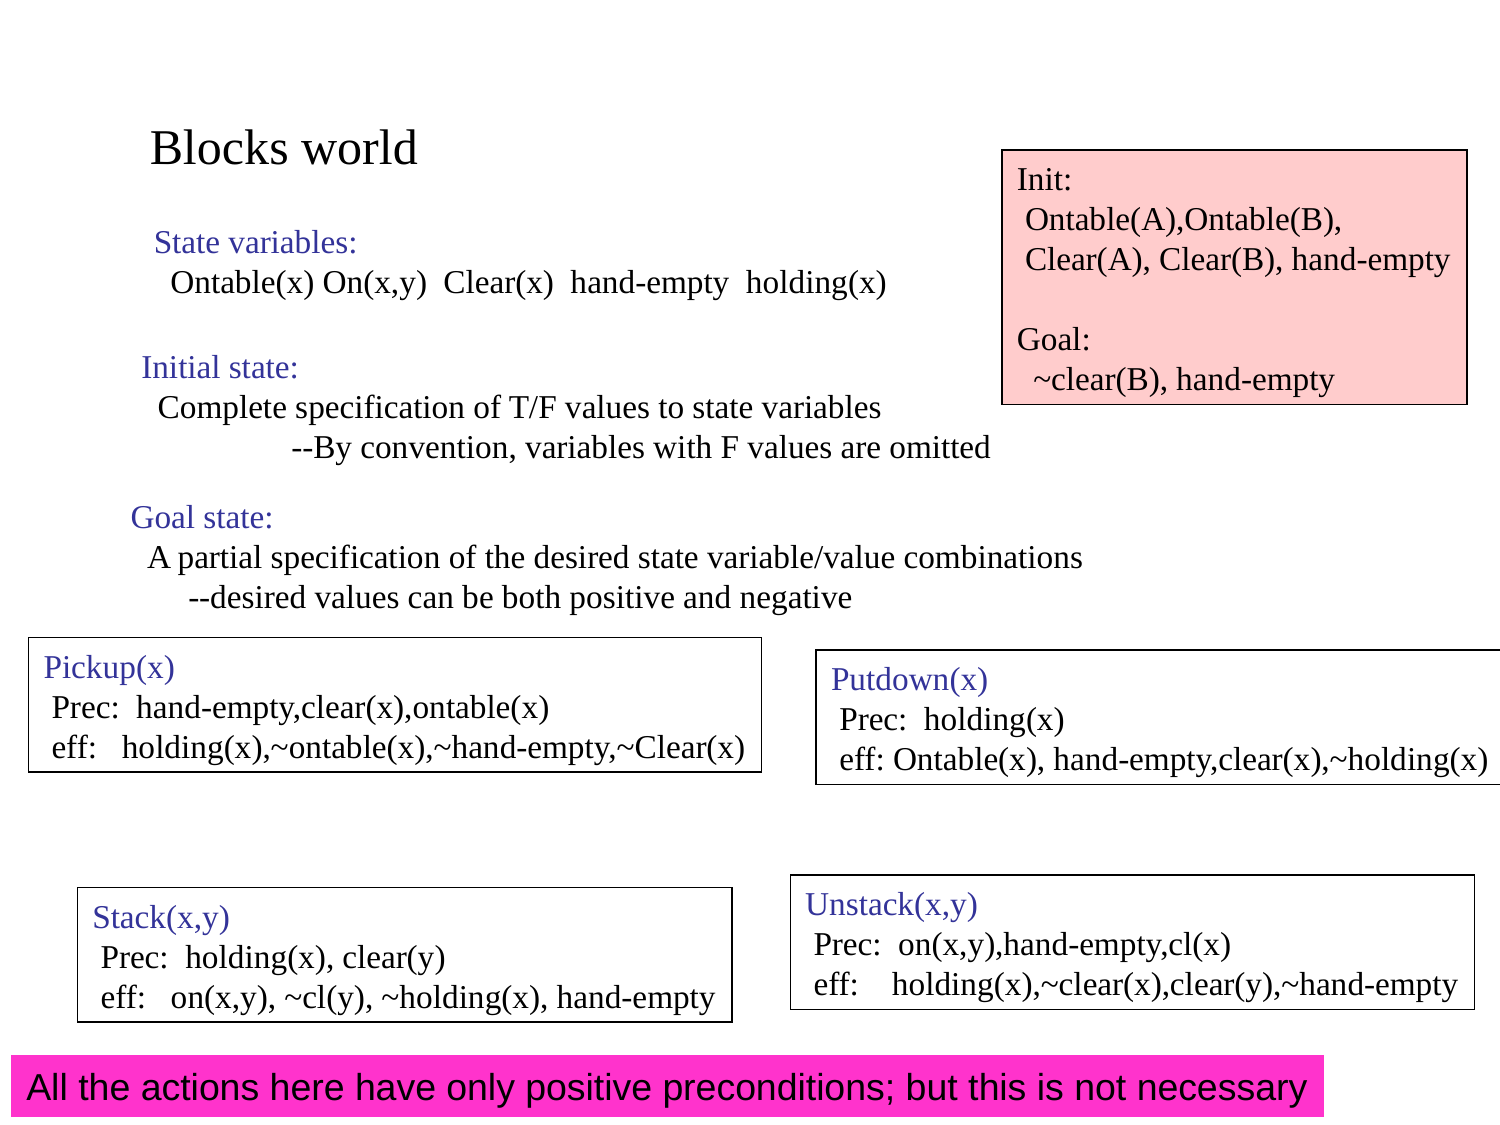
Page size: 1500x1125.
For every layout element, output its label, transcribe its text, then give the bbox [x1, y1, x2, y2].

text_box Putdown(x) Prec: holding(x) eff: Ontable(x), hand-empty,clear(x),~holding(x) [816, 649, 1500, 785]
text_box Goal state: A partial specification of the desired state variable/value combinations --desired values can be both positive and negative [115, 487, 1101, 623]
text_box Unstack(x,y) Prec: on(x,y),hand-empty,cl(x) eff: holding(x),~clear(x),clear(y),~hand-empty [790, 874, 1475, 1010]
text_box State variables: Ontable(x) On(x,y) Clear(x) hand-empty holding(x) [138, 212, 904, 308]
text_box Pickup(x) Prec: hand-empty,clear(x),ontable(x) eff: holding(x),~ontable(x),~hand-empty,~Clear(x) [28, 637, 762, 773]
text_box Blocks world [134, 106, 433, 182]
text_box Stack(x,y) Prec: holding(x), clear(y) eff: on(x,y), ~cl(y), ~holding(x), hand-empty [77, 887, 732, 1023]
text_box All the actions here have only positive preconditions; but this is not necessary [11, 1055, 1324, 1116]
text_box Initial state: Complete specification of T/F values to state variables --By convention, variables with F values are omitted [126, 337, 1008, 473]
text_box Init: Ontable(A),Ontable(B), Clear(A), Clear(B), hand-empty Goal: ~clear(B), hand-empty [1001, 149, 1467, 405]
